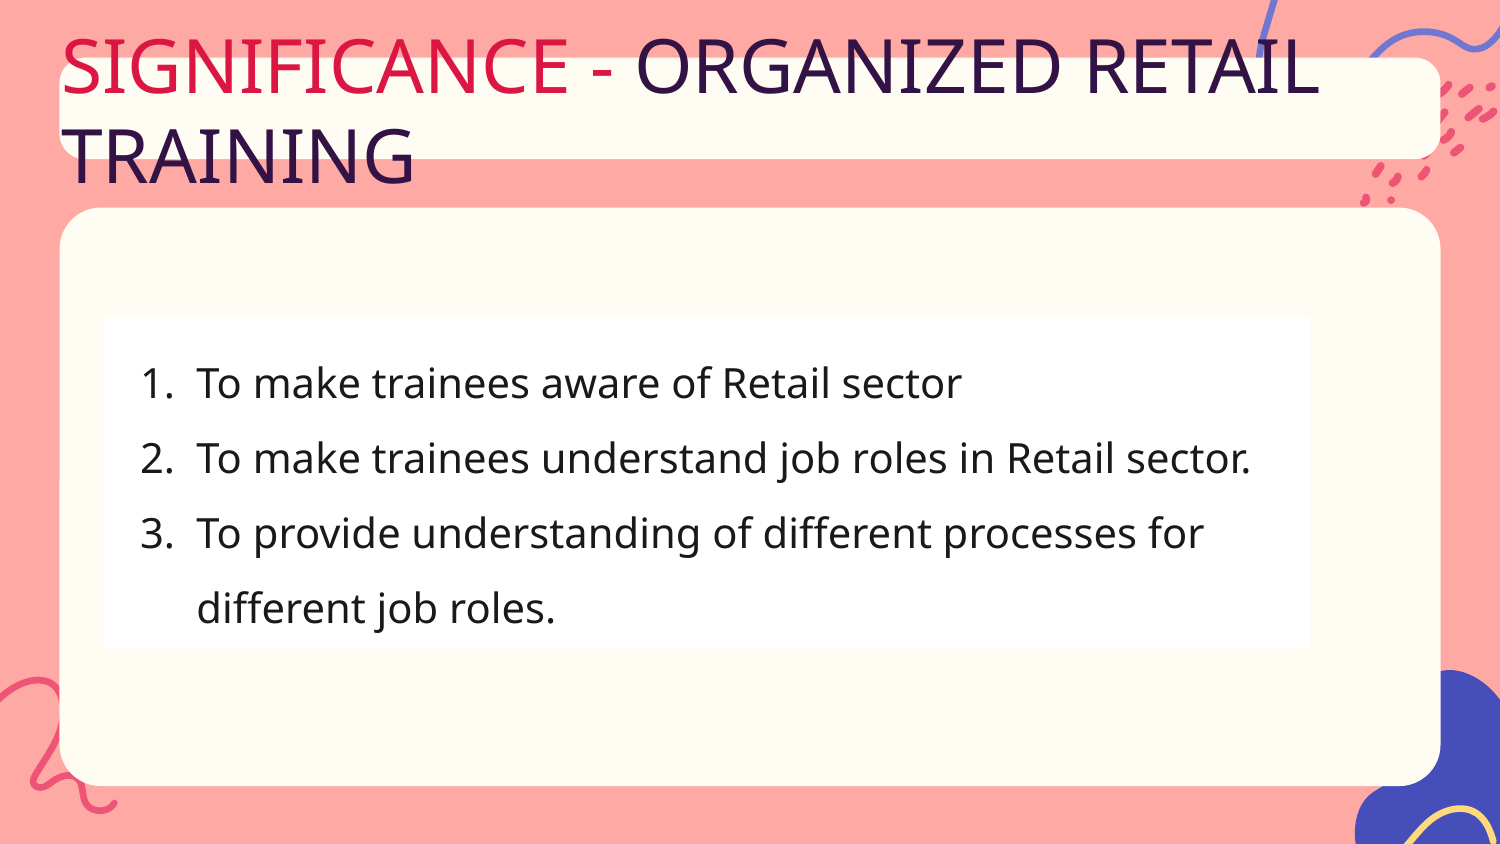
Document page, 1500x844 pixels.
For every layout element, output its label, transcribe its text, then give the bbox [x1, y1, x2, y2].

text_box To make trainees aware of Retail sector To make trainees understand job roles in Retail sector. To provide understanding of different processes for different job roles. [104, 316, 1310, 648]
title SIGNIFICANCE - ORGANIZED RETAIL TRAINING [46, 69, 1500, 148]
